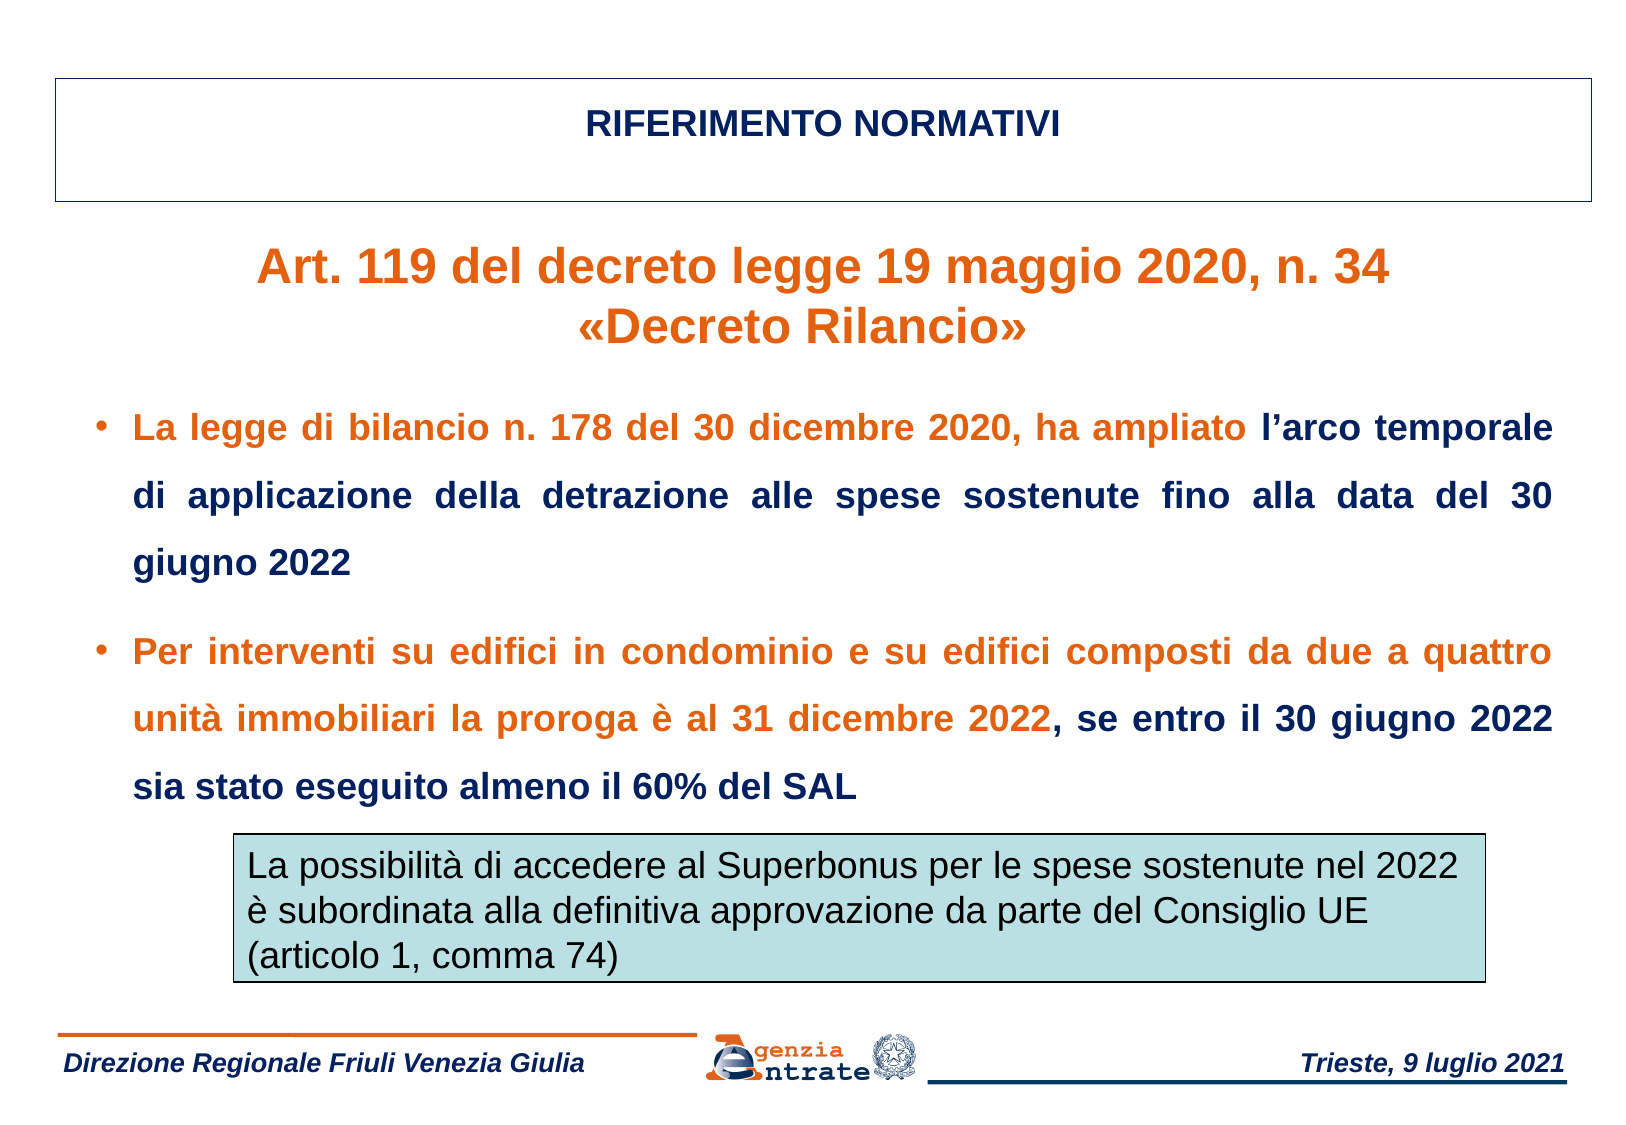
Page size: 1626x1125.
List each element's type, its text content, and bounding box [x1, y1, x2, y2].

text_box La possibilità di accedere al Superbonus per le spese sostenute nel 2022 è subordinata alla definitiva approvazione da parte del Consiglio UE (articolo 1, comma 74) [233, 834, 1486, 983]
text_box RIFERIMENTO NORMATIVI [55, 78, 1592, 202]
text_box Trieste, 9 luglio 2021 [1042, 1038, 1579, 1085]
text_box Direzione Regionale Friuli Venezia Giulia [42, 1038, 654, 1085]
picture [684, 1014, 941, 1106]
text_box Art. 119 del decreto legge 19 maggio 2020, n. 34 «Decreto Rilancio» [143, 226, 1504, 373]
text_box La legge di bilancio n. 178 del 30 dicembre 2020, ha ampliato l’arco temporale di applicazione della detrazione alle spese sostenute fino alla data del 30 giugno 2022 Per interventi su edifici in condominio e su edifici composti da due a quattro unità immobiliari la proroga è al 31 dicembre 2022, se entro il 30 giugno 2022 sia stato eseguito almeno il 60% del SAL [80, 373, 1569, 1014]
